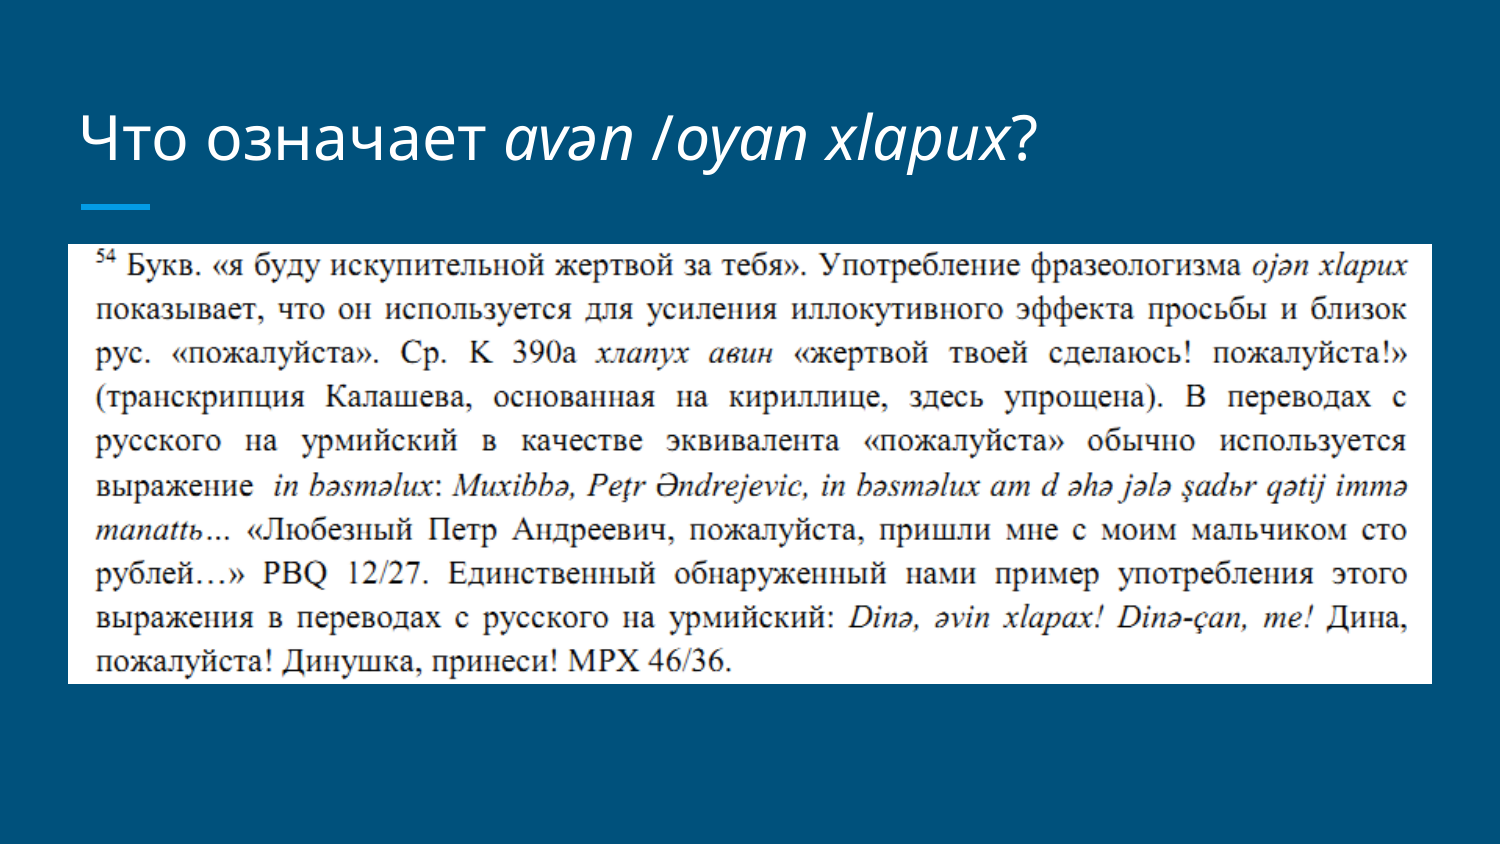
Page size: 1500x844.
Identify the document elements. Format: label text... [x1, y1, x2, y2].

picture [69, 245, 1431, 683]
title Что означает avən /oyan xlapux? [63, 75, 1437, 188]
